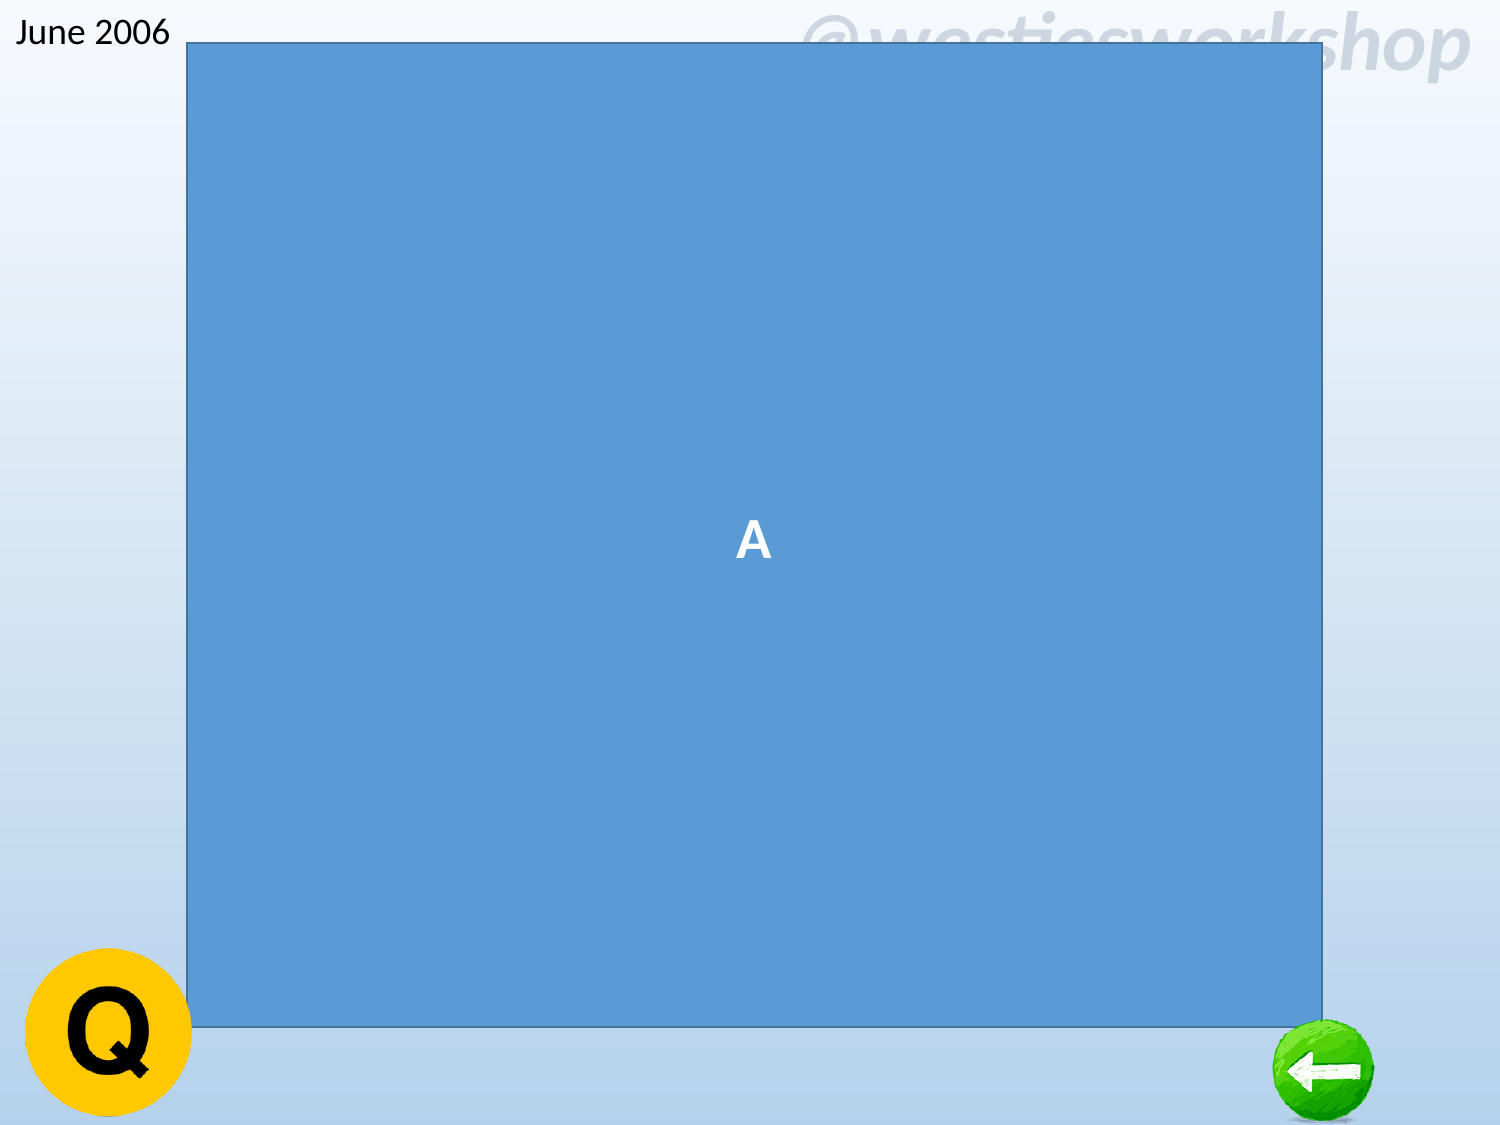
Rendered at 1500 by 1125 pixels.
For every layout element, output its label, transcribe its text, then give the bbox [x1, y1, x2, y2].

picture [0, 42, 1376, 1125]
text_box A [1314, 42, 1323, 1019]
text_box June 2006 [1, 0, 186, 60]
